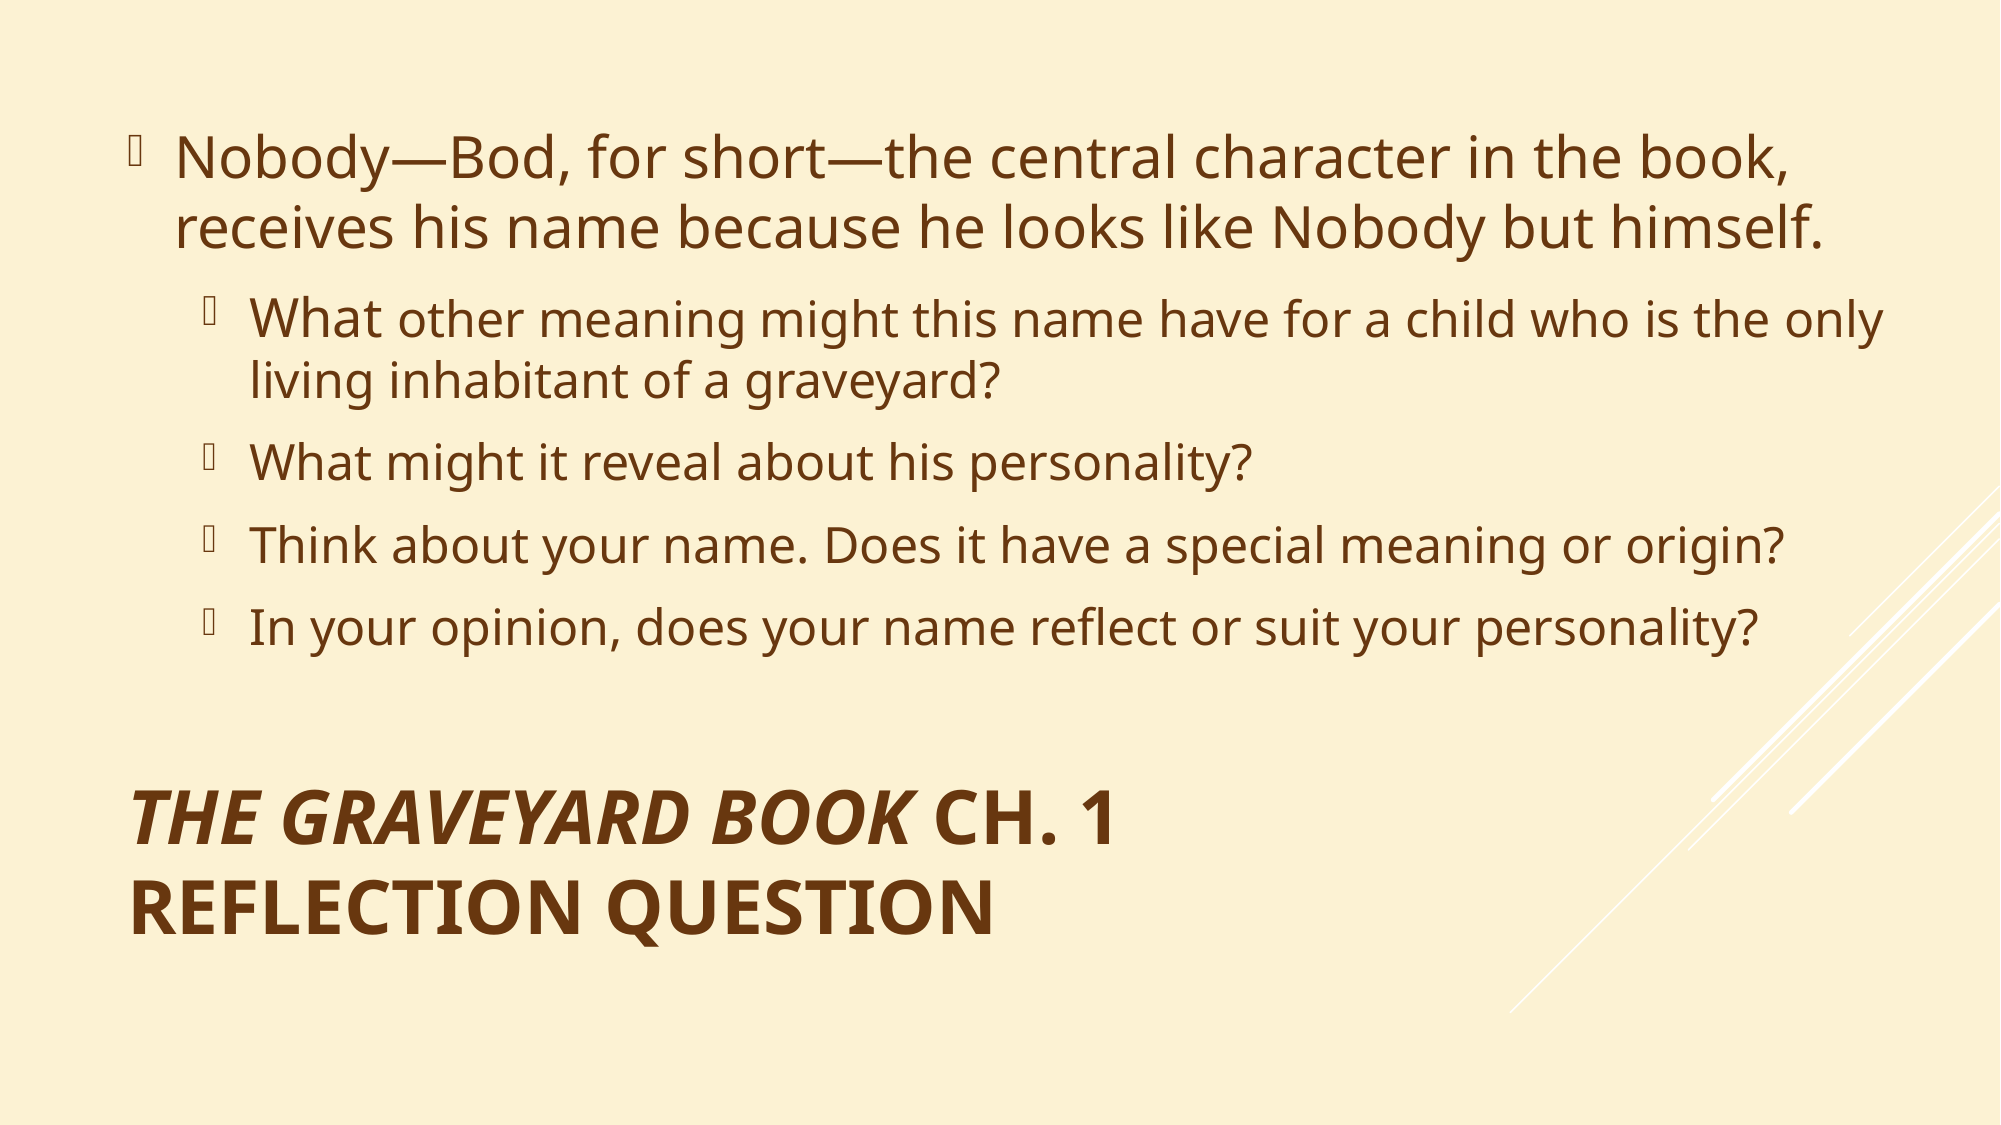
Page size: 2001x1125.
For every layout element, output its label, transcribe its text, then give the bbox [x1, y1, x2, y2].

list Nobody—Bod, for short—the central character in the book, receives his name because he looks like Nobody but himself. What other meaning might this name have for a child who is the only living inhabitant of a graveyard? What might it reveal about his personality? Think about your name. Does it have a special meaning or origin? In your opinion, does your name reflect or suit your personality? [112, 112, 1929, 706]
title The GraveYard Book Ch. 1 Reflection Question [112, 736, 1513, 984]
